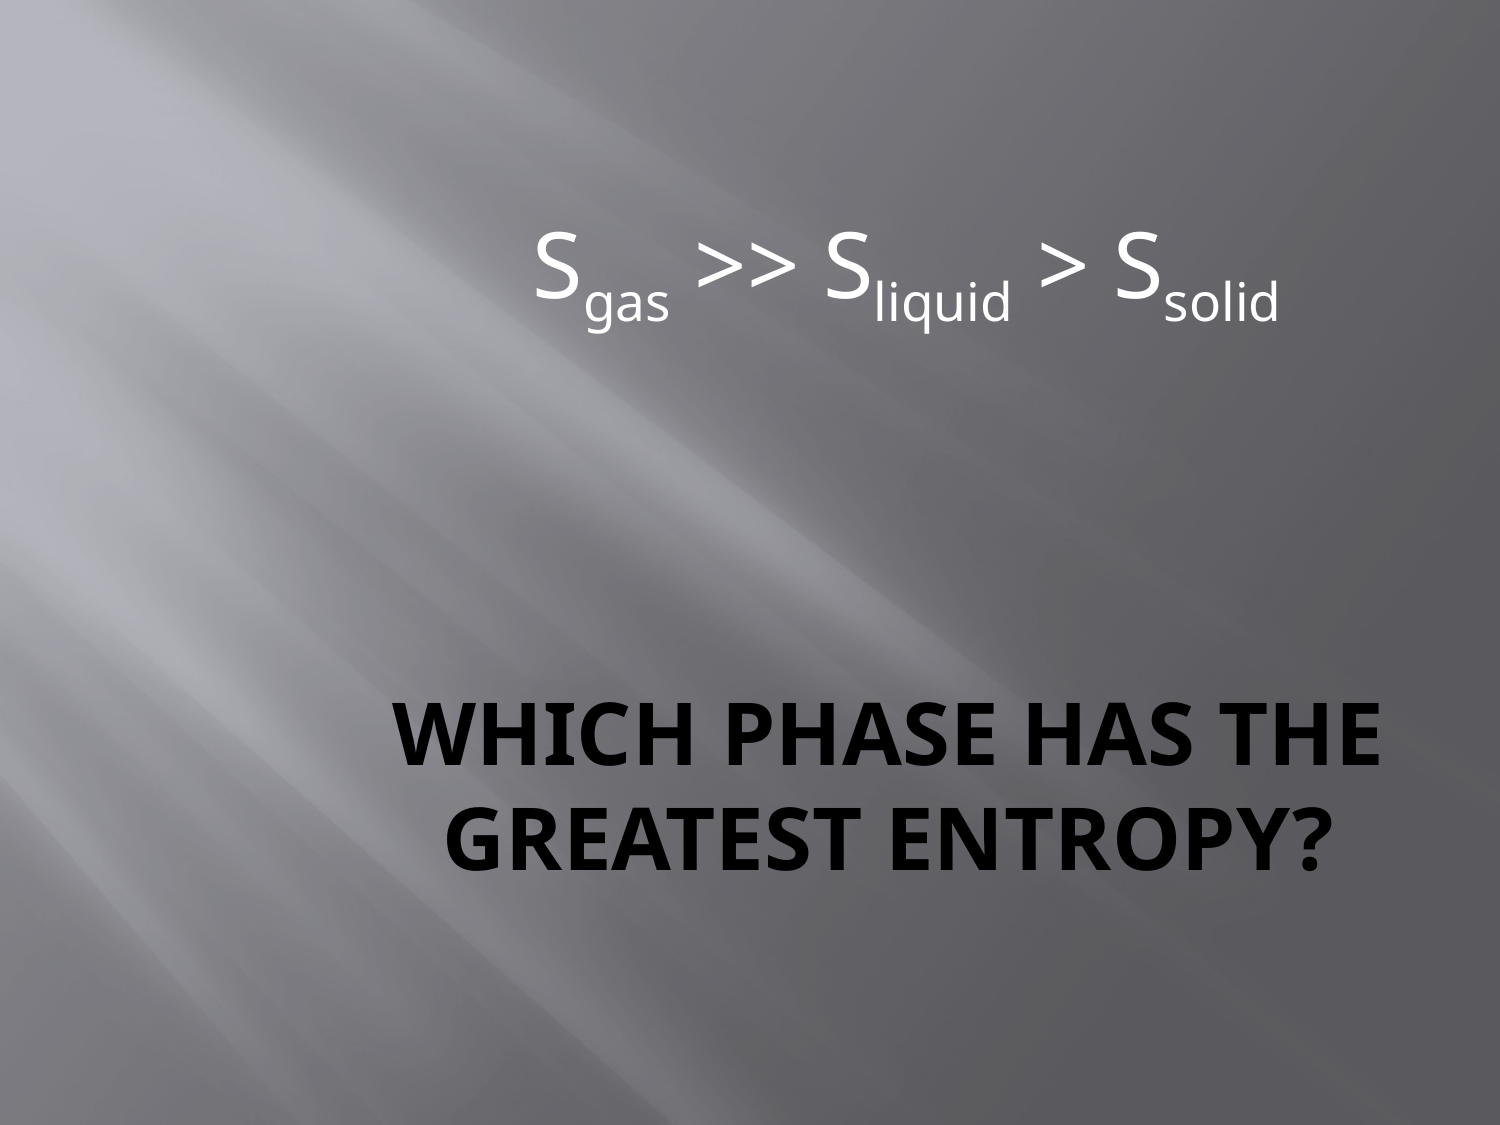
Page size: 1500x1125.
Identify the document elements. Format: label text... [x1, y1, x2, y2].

title Which phase has the greatest entropy? [377, 650, 1400, 888]
subtitle Sgas >> Sliquid > Ssolid [364, 200, 1450, 538]
